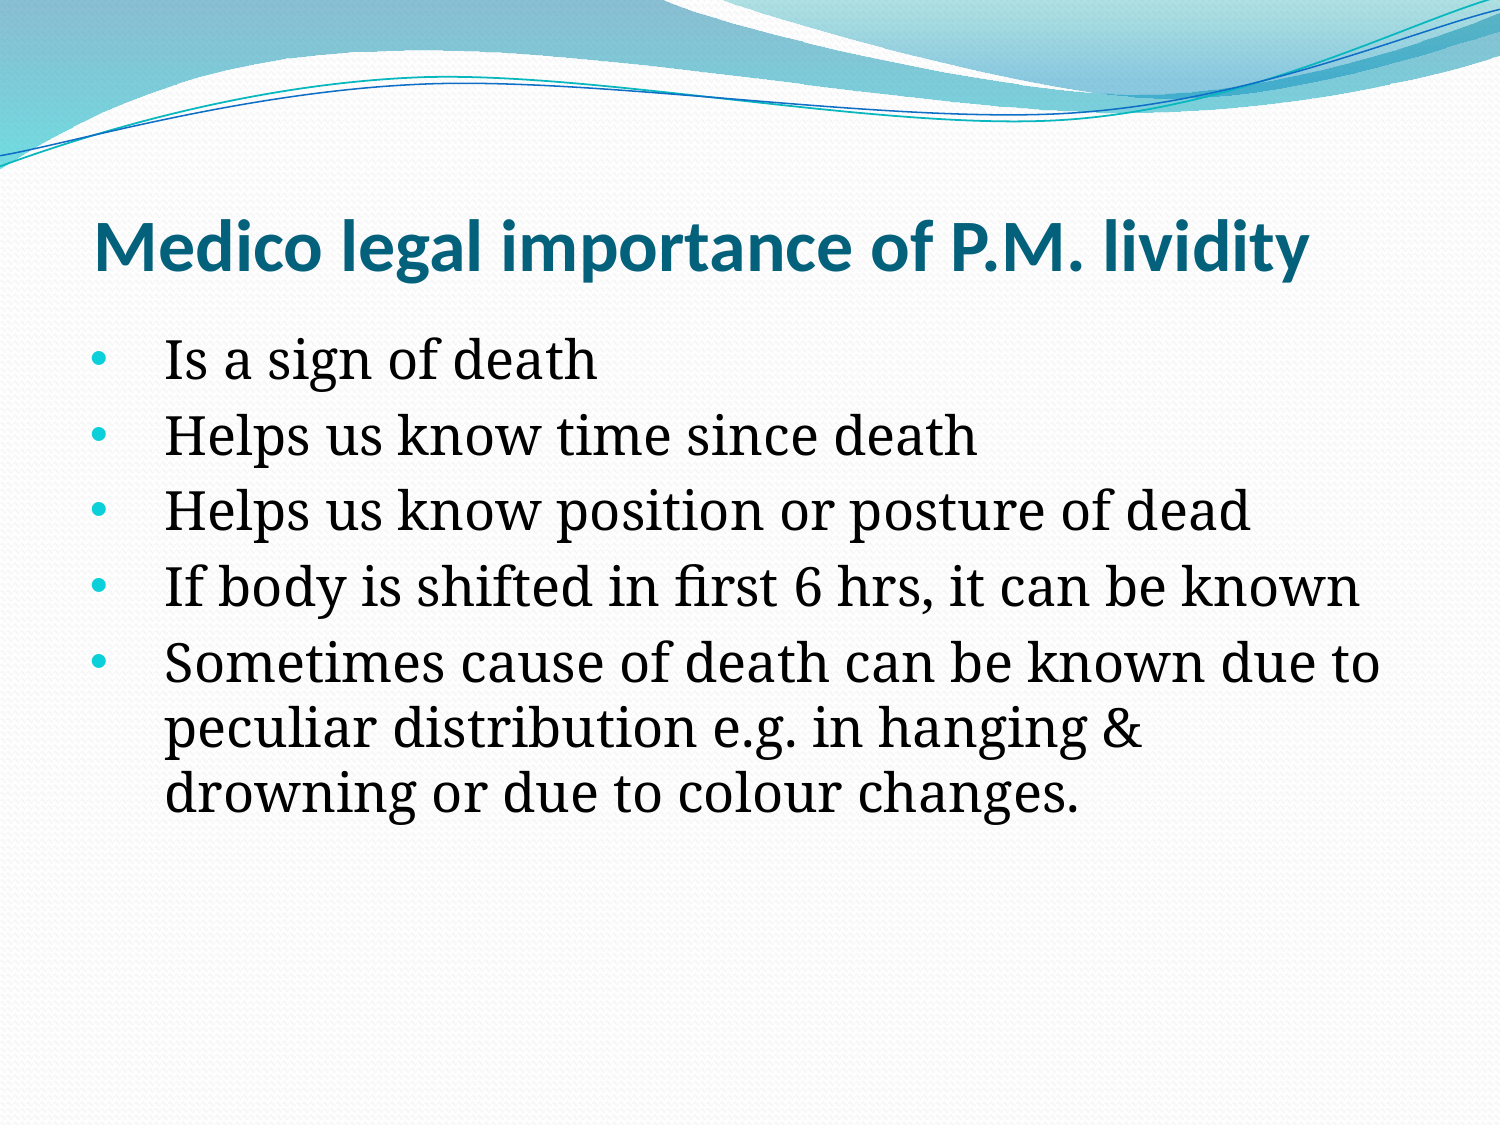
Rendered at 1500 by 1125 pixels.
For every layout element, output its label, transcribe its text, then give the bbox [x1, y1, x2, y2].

title Medico legal importance of P.M. lividity [93, 187, 1319, 317]
list Is a sign of death Helps us know time since death Helps us know position or posture of dead If body is shifted in first 6 hrs, it can be known Sometimes cause of death can be known due to peculiar distribution e.g. in hanging & drowning or due to colour changes. [75, 317, 1425, 1038]
